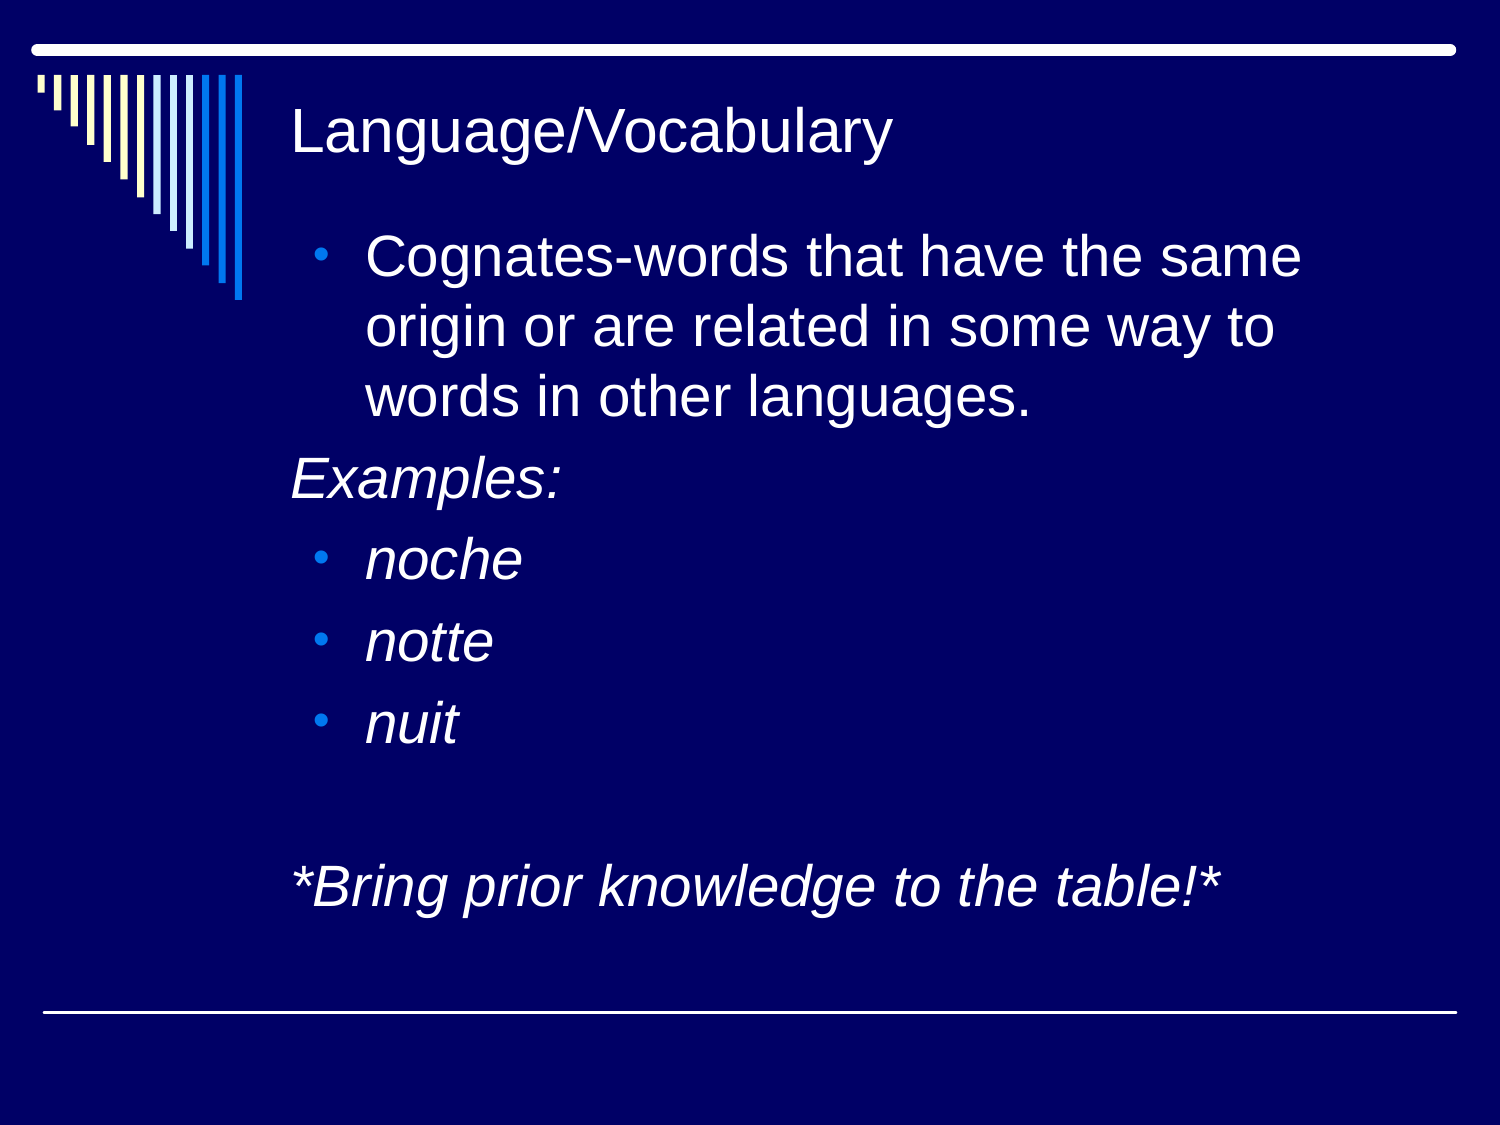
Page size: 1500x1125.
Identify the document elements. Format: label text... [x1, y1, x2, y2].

title Language/Vocabulary [275, 75, 1425, 203]
list Cognates-words that have the same origin or are related in some way to words in other languages. Examples: noche notte nuit *Bring prior knowledge to the table!* [275, 203, 1425, 1000]
